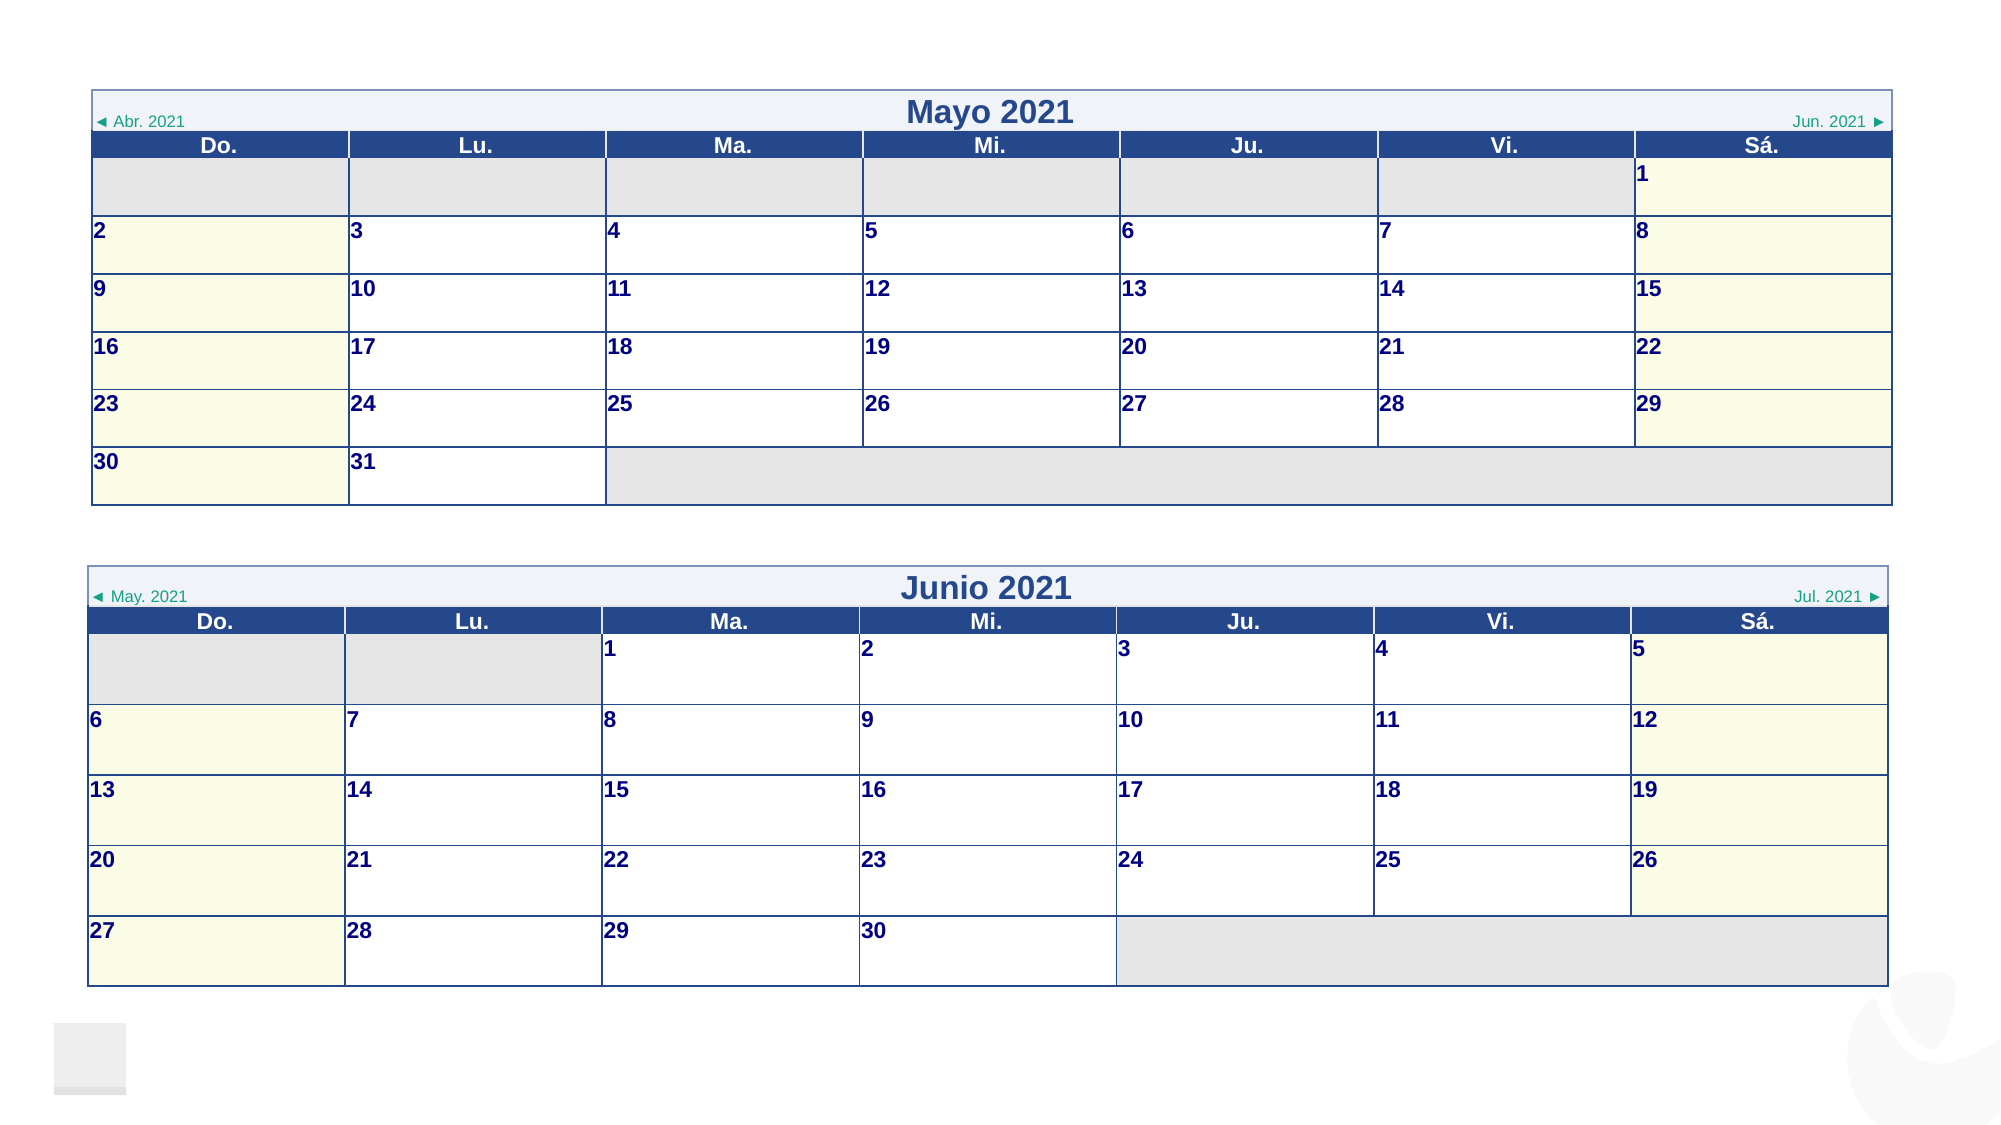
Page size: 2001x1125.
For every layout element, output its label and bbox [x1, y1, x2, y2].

table_cell [93, 333, 348, 389]
table_cell [93, 390, 348, 446]
table_cell [350, 448, 605, 504]
table_cell [1636, 131, 1891, 215]
table_cell [1379, 333, 1634, 389]
table_cell [346, 846, 601, 915]
table_cell [864, 217, 1119, 273]
table_cell [607, 217, 862, 273]
table_cell [346, 776, 601, 845]
table_cell [864, 275, 1119, 331]
table_cell [346, 673, 601, 704]
table_cell [1632, 673, 1887, 704]
table_cell [603, 846, 859, 915]
table_cell [1375, 846, 1630, 915]
table_cell [864, 333, 1119, 389]
table_cell [1632, 705, 1887, 774]
table_cell [1121, 390, 1377, 446]
table_cell [350, 275, 605, 331]
table_cell [350, 333, 605, 389]
table_cell [860, 705, 1116, 774]
table_cell [346, 705, 601, 774]
table_cell [1379, 275, 1634, 331]
table_cell [1379, 217, 1634, 273]
table_cell [93, 448, 348, 504]
table_cell [346, 917, 601, 985]
table_cell [603, 705, 859, 774]
table_cell [350, 390, 605, 446]
table_cell [89, 917, 344, 985]
table_cell [860, 846, 1116, 915]
table_cell [607, 275, 862, 331]
table_cell [860, 776, 1116, 845]
table_cell [1636, 333, 1891, 389]
table_cell [89, 846, 344, 915]
table_cell [1632, 776, 1887, 845]
table_cell [1117, 776, 1373, 845]
table_cell [603, 917, 859, 985]
table_cell [860, 673, 1116, 704]
table_cell [1632, 846, 1887, 915]
table_cell [607, 390, 862, 446]
table_cell [350, 217, 605, 273]
table_cell [603, 776, 859, 845]
table_header [93, 91, 1891, 130]
table_cell [864, 390, 1119, 446]
table_cell [1375, 705, 1630, 774]
table_cell [1121, 217, 1377, 273]
table_cell [1636, 390, 1891, 446]
table_cell [607, 448, 1891, 504]
table_cell [1117, 917, 1887, 985]
table_cell [603, 673, 859, 704]
table_cell [93, 275, 348, 331]
table_cell [1636, 275, 1891, 331]
table_cell [93, 131, 348, 215]
table_cell [1379, 390, 1634, 446]
table_cell [93, 217, 348, 273]
table_cell [350, 131, 605, 215]
table_cell [89, 607, 344, 704]
table_cell [1121, 275, 1377, 331]
table_cell [1117, 673, 1373, 704]
table_cell [1117, 846, 1373, 915]
table_header [89, 567, 1887, 605]
table_cell [1121, 333, 1377, 389]
text_box [95, 597, 2000, 673]
table_cell [1379, 131, 1634, 215]
table_cell [1121, 131, 1377, 215]
table_cell [1636, 217, 1891, 273]
table_cell [1117, 705, 1373, 774]
table_cell [860, 917, 1116, 985]
table_cell [864, 131, 1119, 215]
picture [1820, 947, 2000, 1125]
table_cell [1375, 673, 1630, 704]
table_cell [89, 705, 344, 774]
table_cell [1375, 776, 1630, 845]
table_cell [89, 776, 344, 845]
table_cell [607, 131, 862, 215]
table_cell [607, 333, 862, 389]
